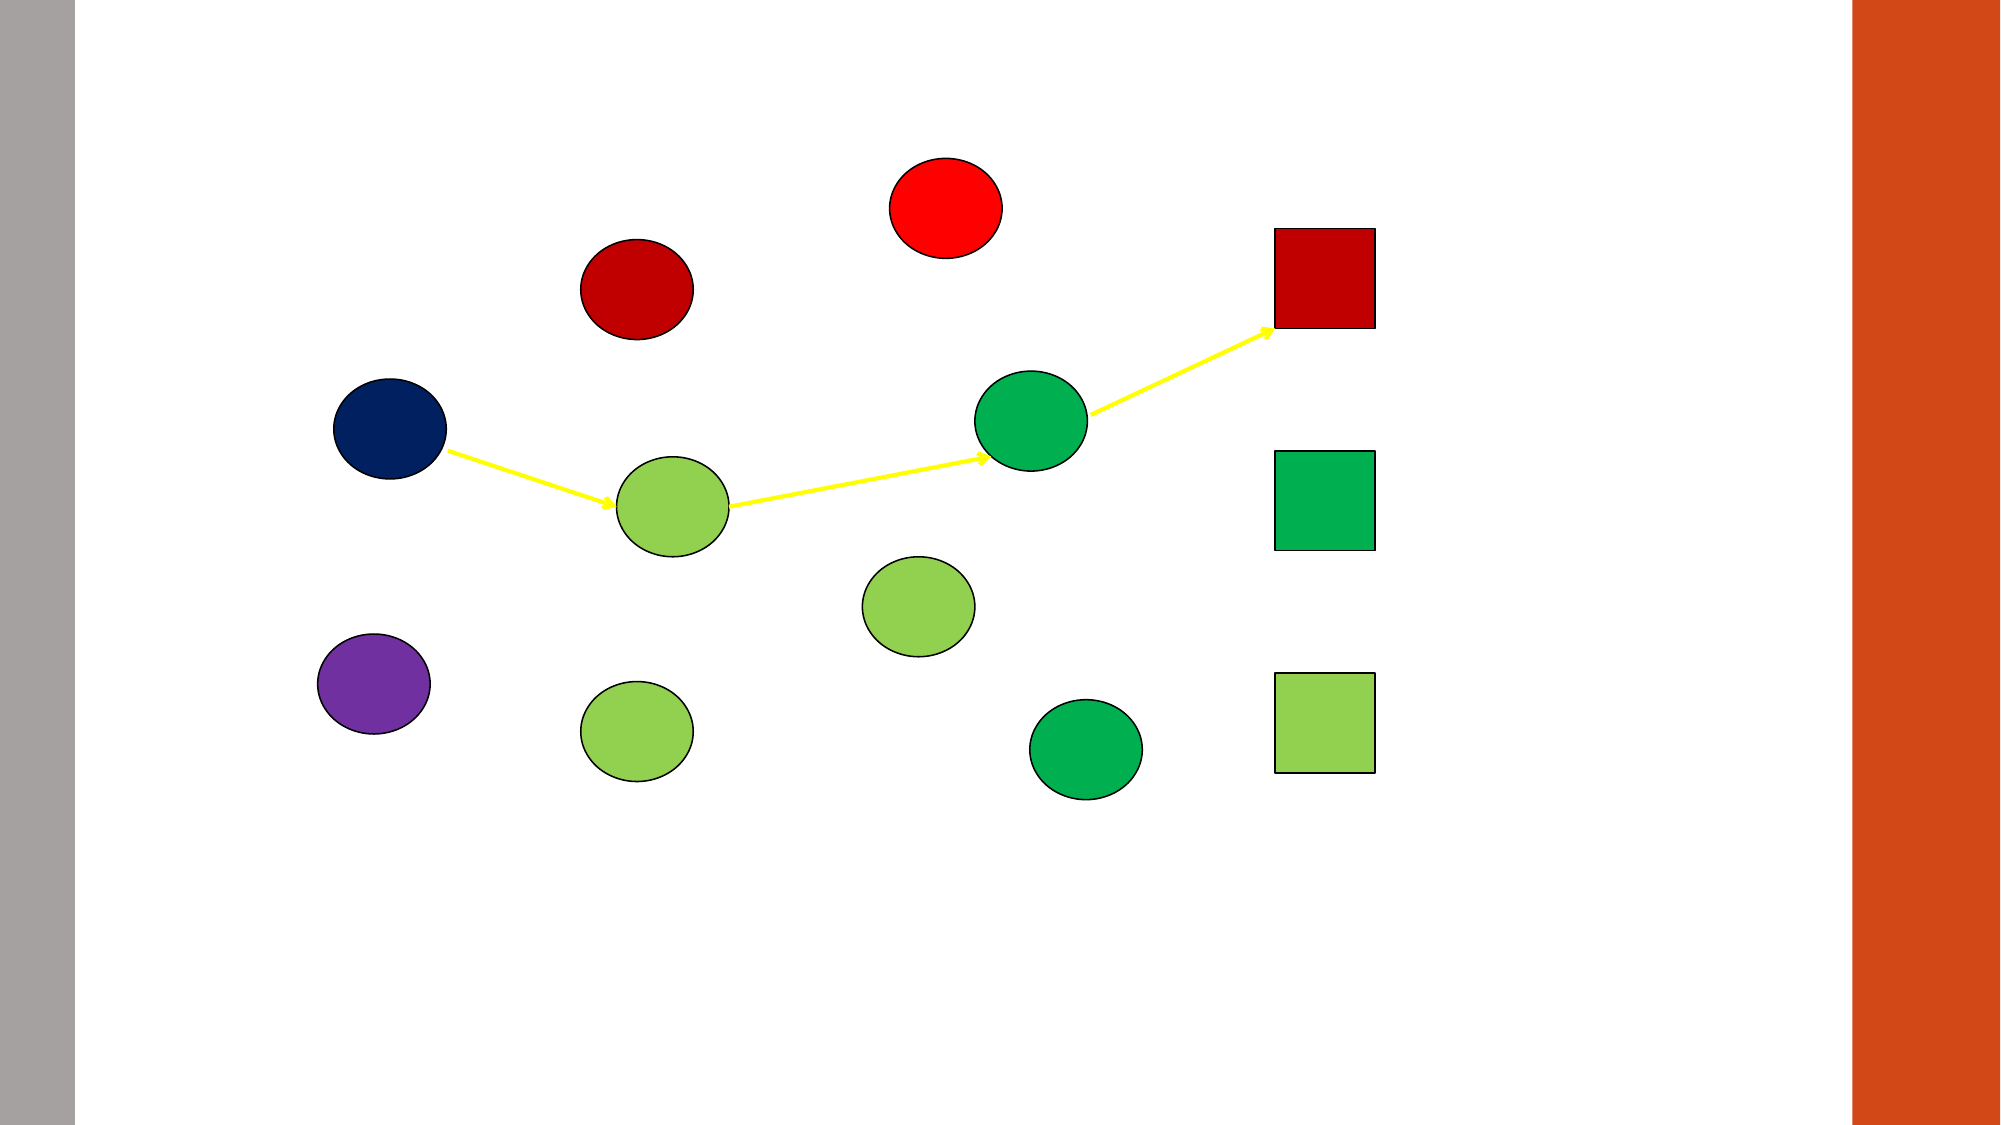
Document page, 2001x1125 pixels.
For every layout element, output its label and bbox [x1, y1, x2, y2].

text_box [1275, 228, 1376, 329]
text_box [1275, 673, 1376, 774]
text_box [862, 556, 975, 657]
text_box [333, 379, 447, 479]
text_box [974, 371, 1088, 472]
text_box [889, 158, 1003, 259]
text_box [1275, 450, 1376, 551]
text_box [617, 456, 729, 557]
text_box [580, 239, 694, 340]
text_box [1090, 328, 1276, 416]
text_box [317, 634, 431, 734]
text_box [1029, 699, 1143, 800]
text_box [580, 681, 694, 782]
text_box [447, 450, 617, 508]
text_box [728, 456, 992, 507]
